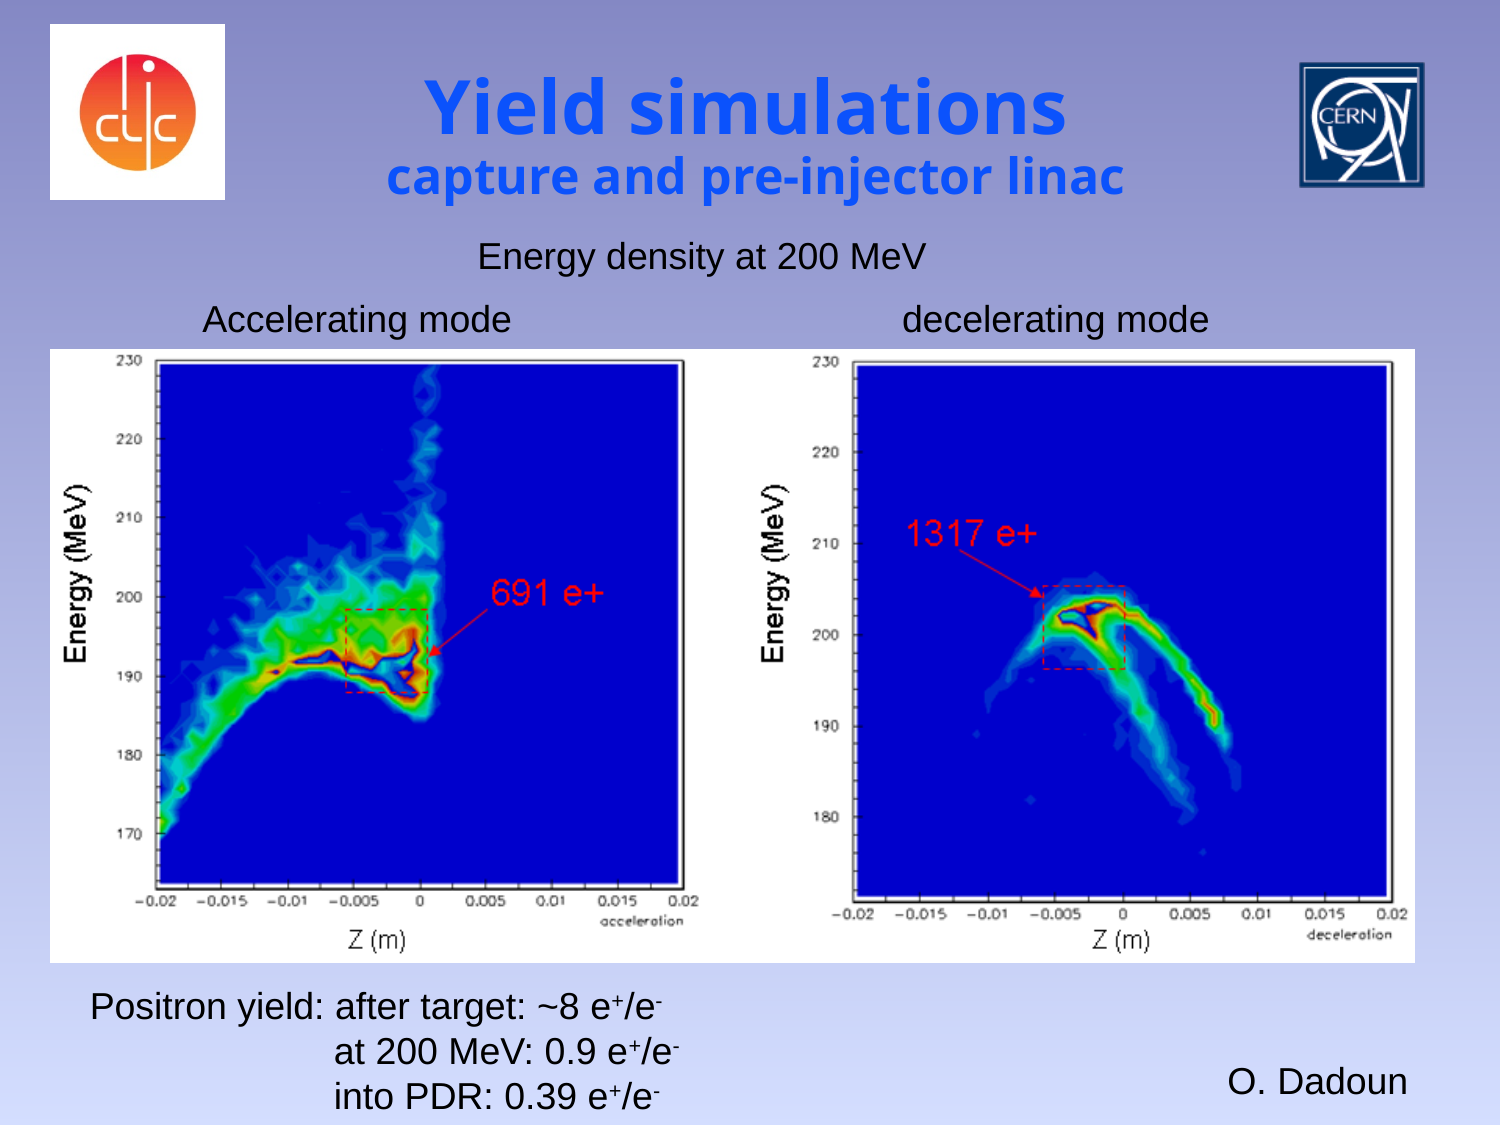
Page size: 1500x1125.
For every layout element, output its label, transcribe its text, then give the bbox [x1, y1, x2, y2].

text_box decelerating mode [887, 287, 1338, 348]
text_box O. Dadoun [1212, 1049, 1425, 1110]
text_box Positron yield: after target: ~8 e+/e- at 200 MeV: 0.9 e+/e- into PDR: 0.39 e+/e- [75, 974, 1075, 1125]
text_box Energy density at 200 MeV [462, 224, 1125, 285]
picture [49, 349, 1415, 963]
text_box Accelerating mode [187, 287, 638, 348]
title Yield simulations capture and pre-injector linac [237, 74, 1276, 201]
picture [50, 24, 225, 200]
picture [1299, 62, 1425, 188]
